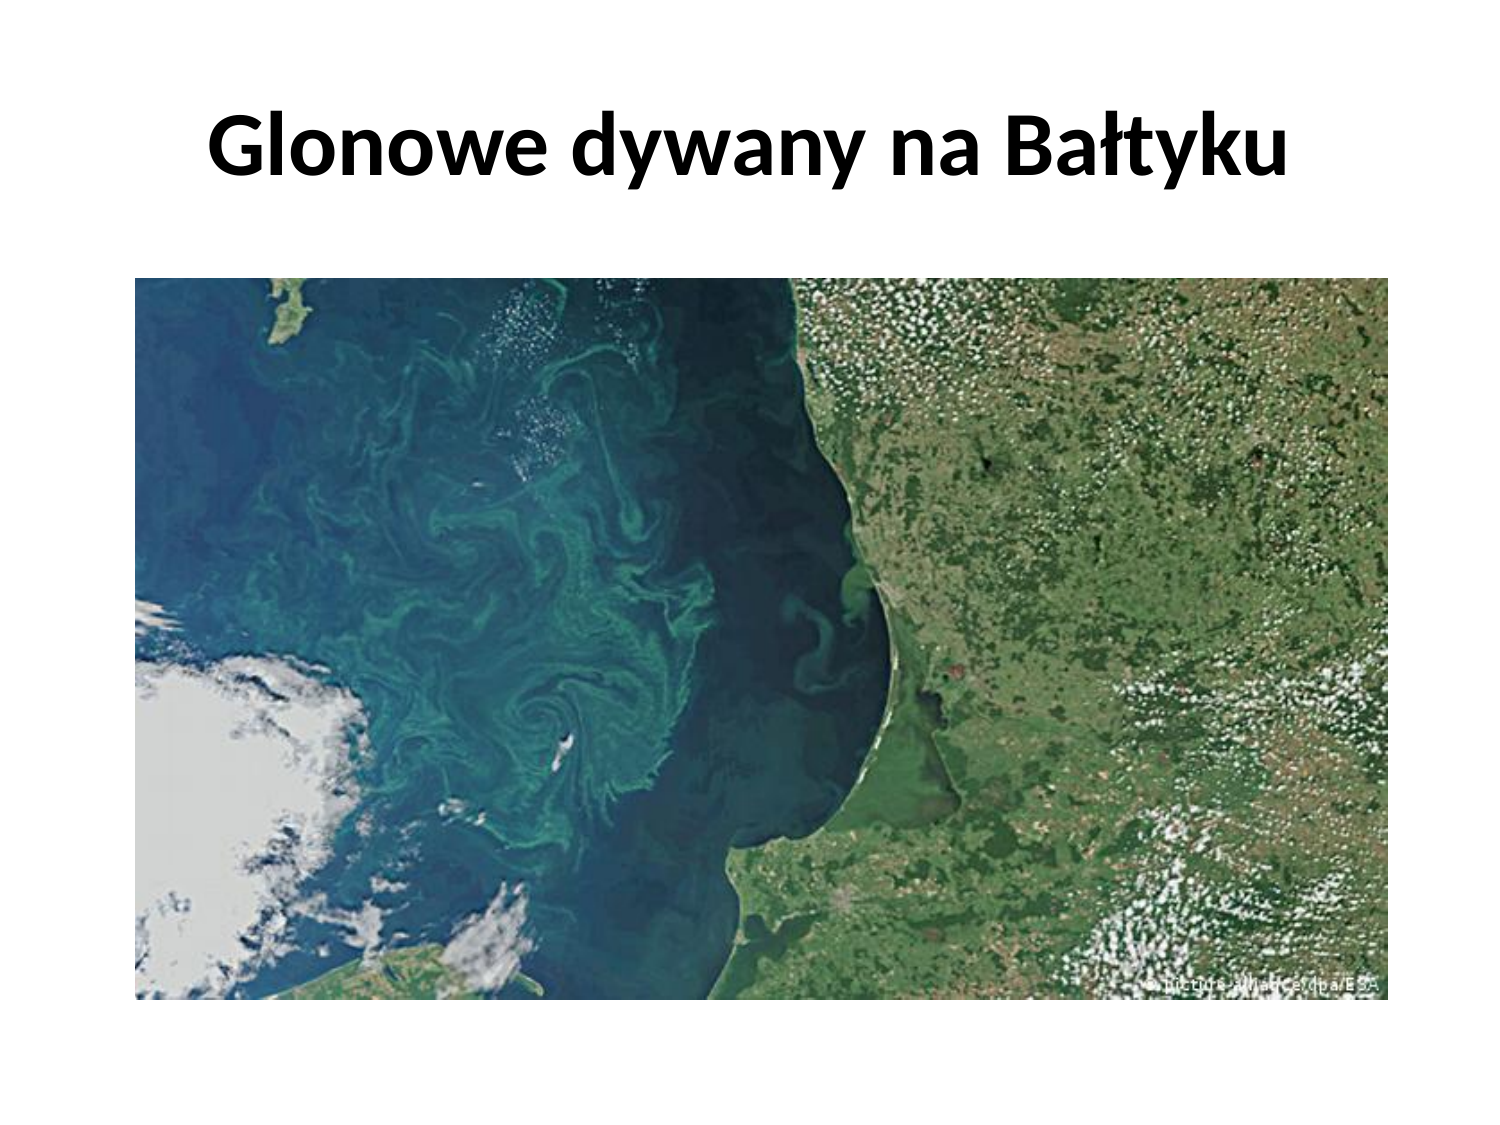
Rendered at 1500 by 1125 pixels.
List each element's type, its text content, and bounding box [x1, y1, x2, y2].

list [135, 278, 1389, 1000]
title Glonowe dywany na Bałtyku [75, 45, 1425, 233]
